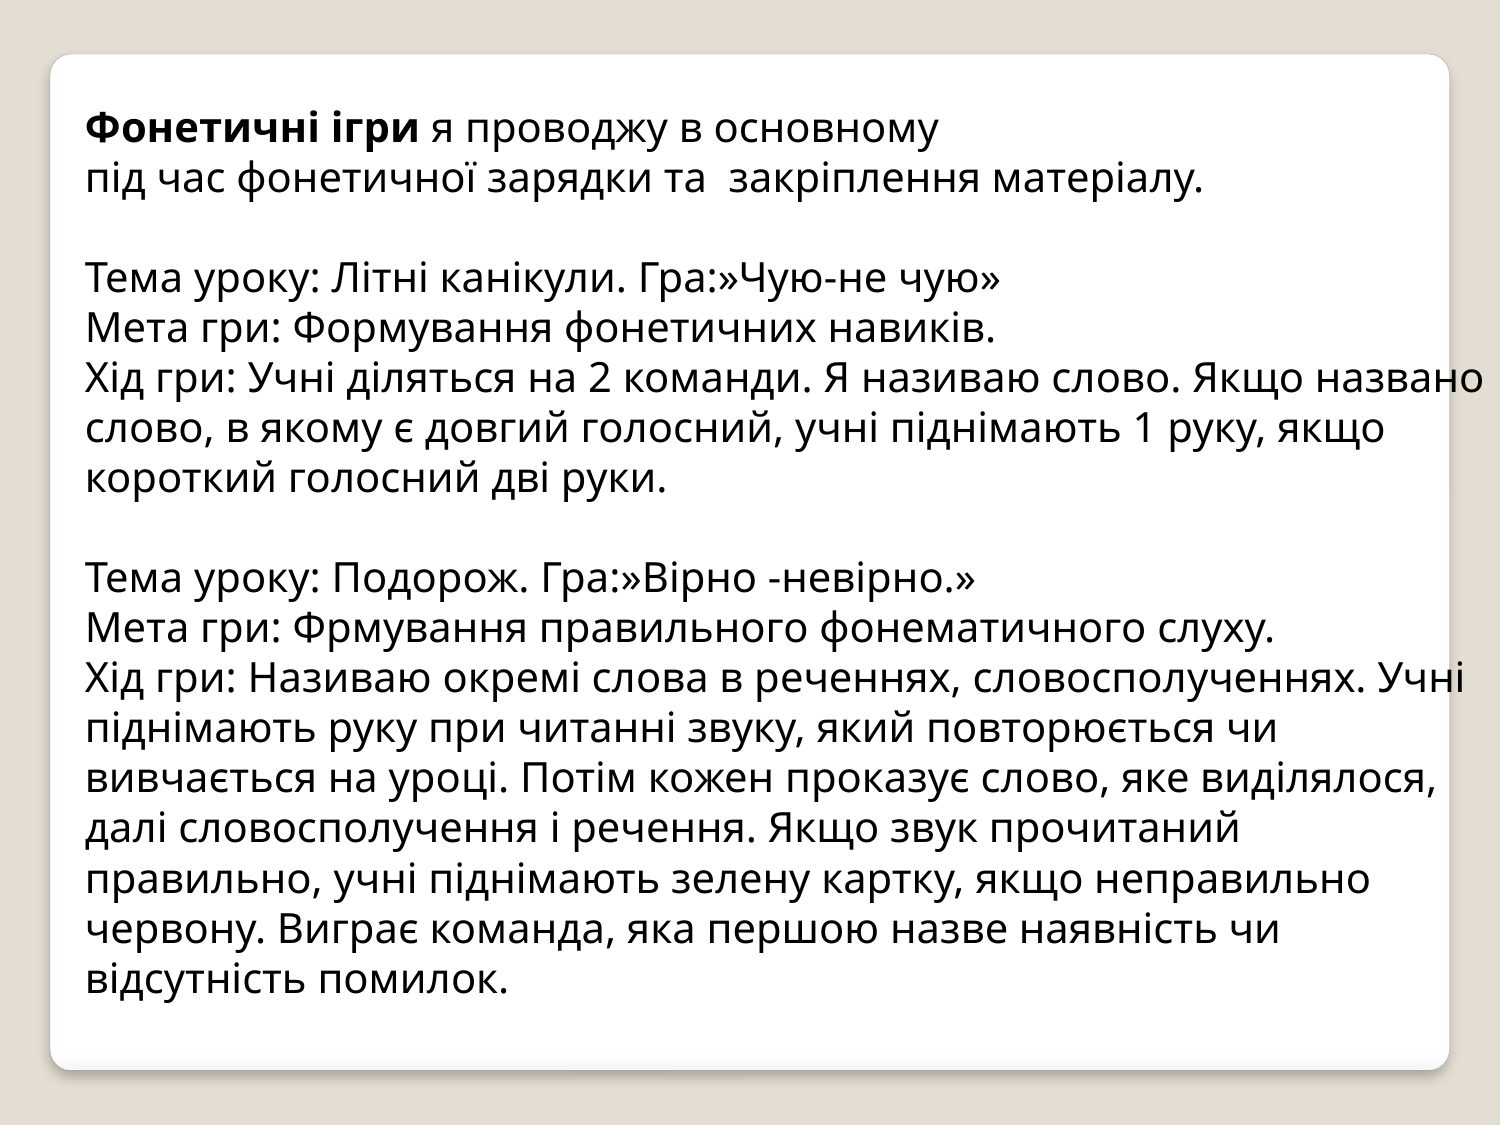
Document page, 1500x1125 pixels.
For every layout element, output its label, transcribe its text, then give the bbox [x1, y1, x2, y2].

text_box Фонетичні ігри я проводжу в основному під час фонетичної зарядки та закріплення матеріалу. Тема уроку: Літні канікули. Гра:»Чую-не чую» Мета гри: Формування фонетичних навиків. Хід гри: Учні діляться на 2 команди. Я називаю слово. Якщо названо слово, в якому є довгий голосний, учні піднімають 1 руку, якщо короткий голосний дві руки. Тема уроку: Подорож. Гра:»Вірно -невірно.» Мета гри: Фрмування правильного фонематичного слуху. Хід гри: Називаю окремі слова в реченнях, словосполученнях. Учні піднімають руку при читанні звуку, який повторюється чи вивчається на уроці. Потім кожен проказує слово, яке виділялося, далі словосполучення і речення. Якщо звук прочитаний правильно, учні піднімають зелену картку, якщо неправильно червону. Виграє команда, яка першою назве наявність чи відсутність помилок. [70, 93, 1500, 1009]
